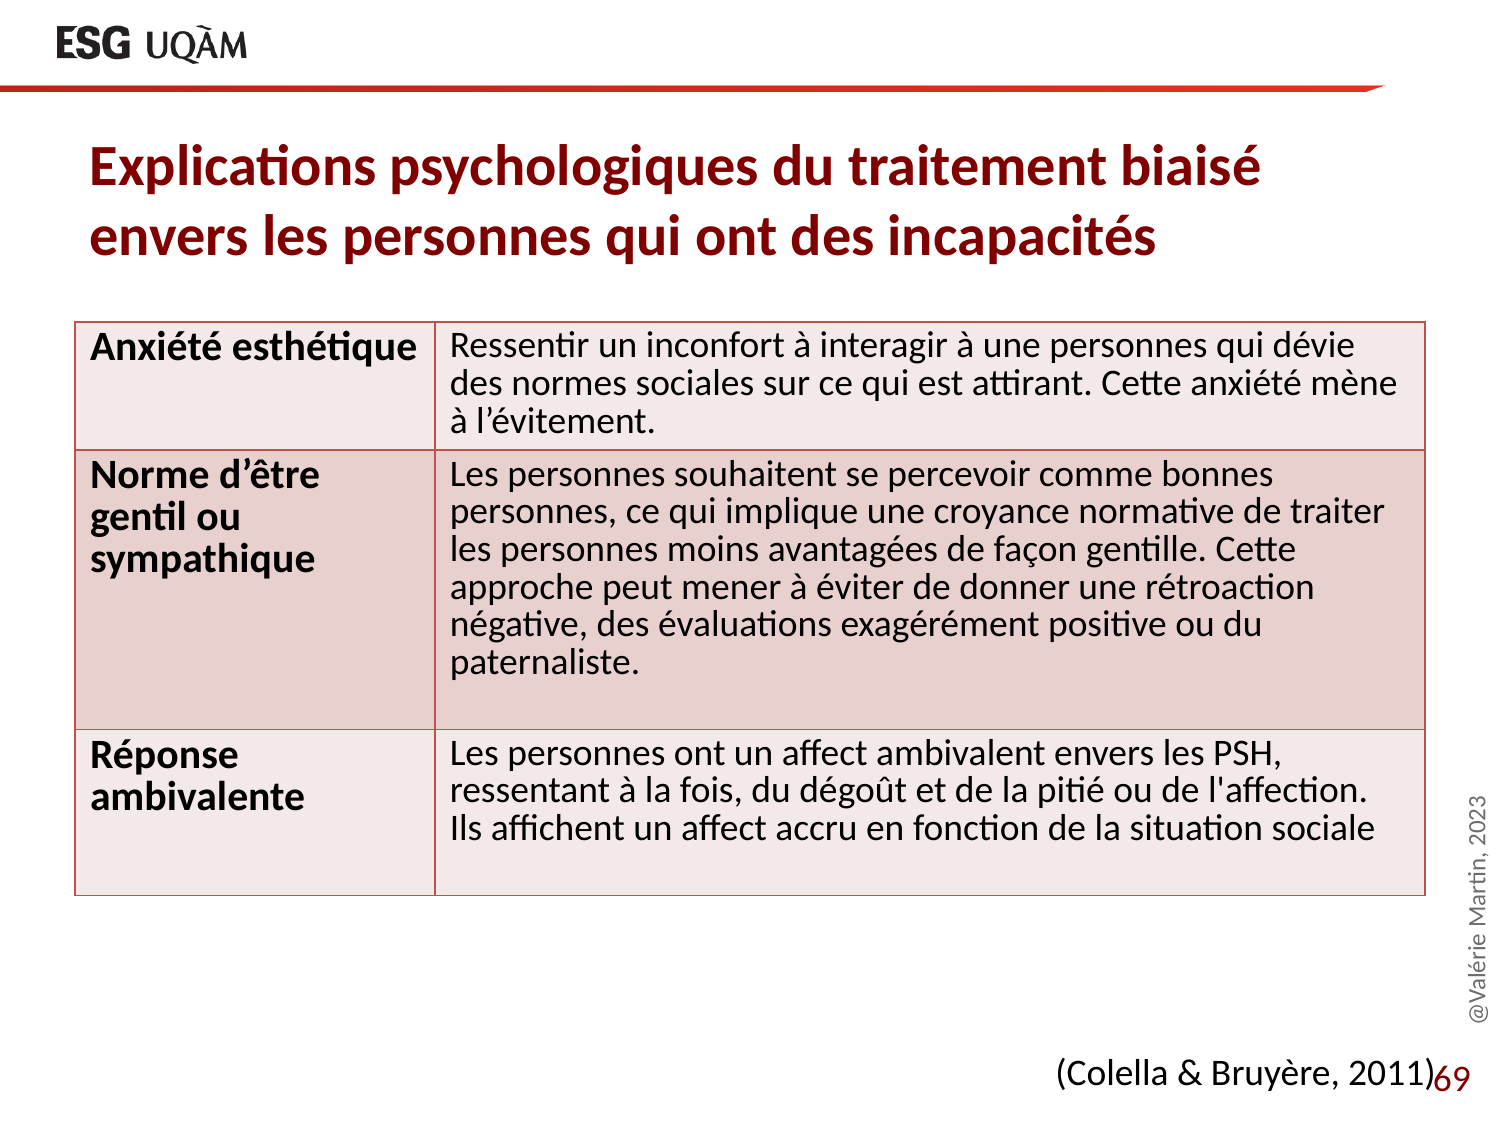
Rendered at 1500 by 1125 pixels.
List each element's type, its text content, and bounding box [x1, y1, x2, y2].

table_cell Norme d’être gentil ou sympathique [76, 451, 434, 729]
text_box (Colella & Bruyère, 2011) [1040, 1040, 1500, 1101]
footer @Valérie Martin, 2023 [1453, 351, 1500, 1040]
picture [0, 0, 1500, 1009]
title Explications psychologiques du traitement biaisé envers les personnes qui ont des incapacités [75, 119, 1425, 308]
table_cell Réponse ambivalente [76, 730, 434, 895]
table_cell Les personnes ont un affect ambivalent envers les PSH, ressentant à la fois, du dégoût et de la pitié ou de l'affection. Ils affichent un affect accru en fonction de la situation sociale [436, 730, 1424, 895]
table_header Ressentir un inconfort à interagir à une personnes qui dévie des normes sociales sur ce qui est attirant. Cette anxiété mène à l’évitement. [436, 323, 1424, 449]
table_header Anxiété esthétique [76, 323, 434, 449]
table_cell Les personnes souhaitent se percevoir comme bonnes personnes, ce qui implique une croyance normative de traiter les personnes moins avantagées de façon gentille. Cette approche peut mener à éviter de donner une rétroaction négative, des évaluations exagérément positive ou du paternaliste. [436, 451, 1424, 729]
